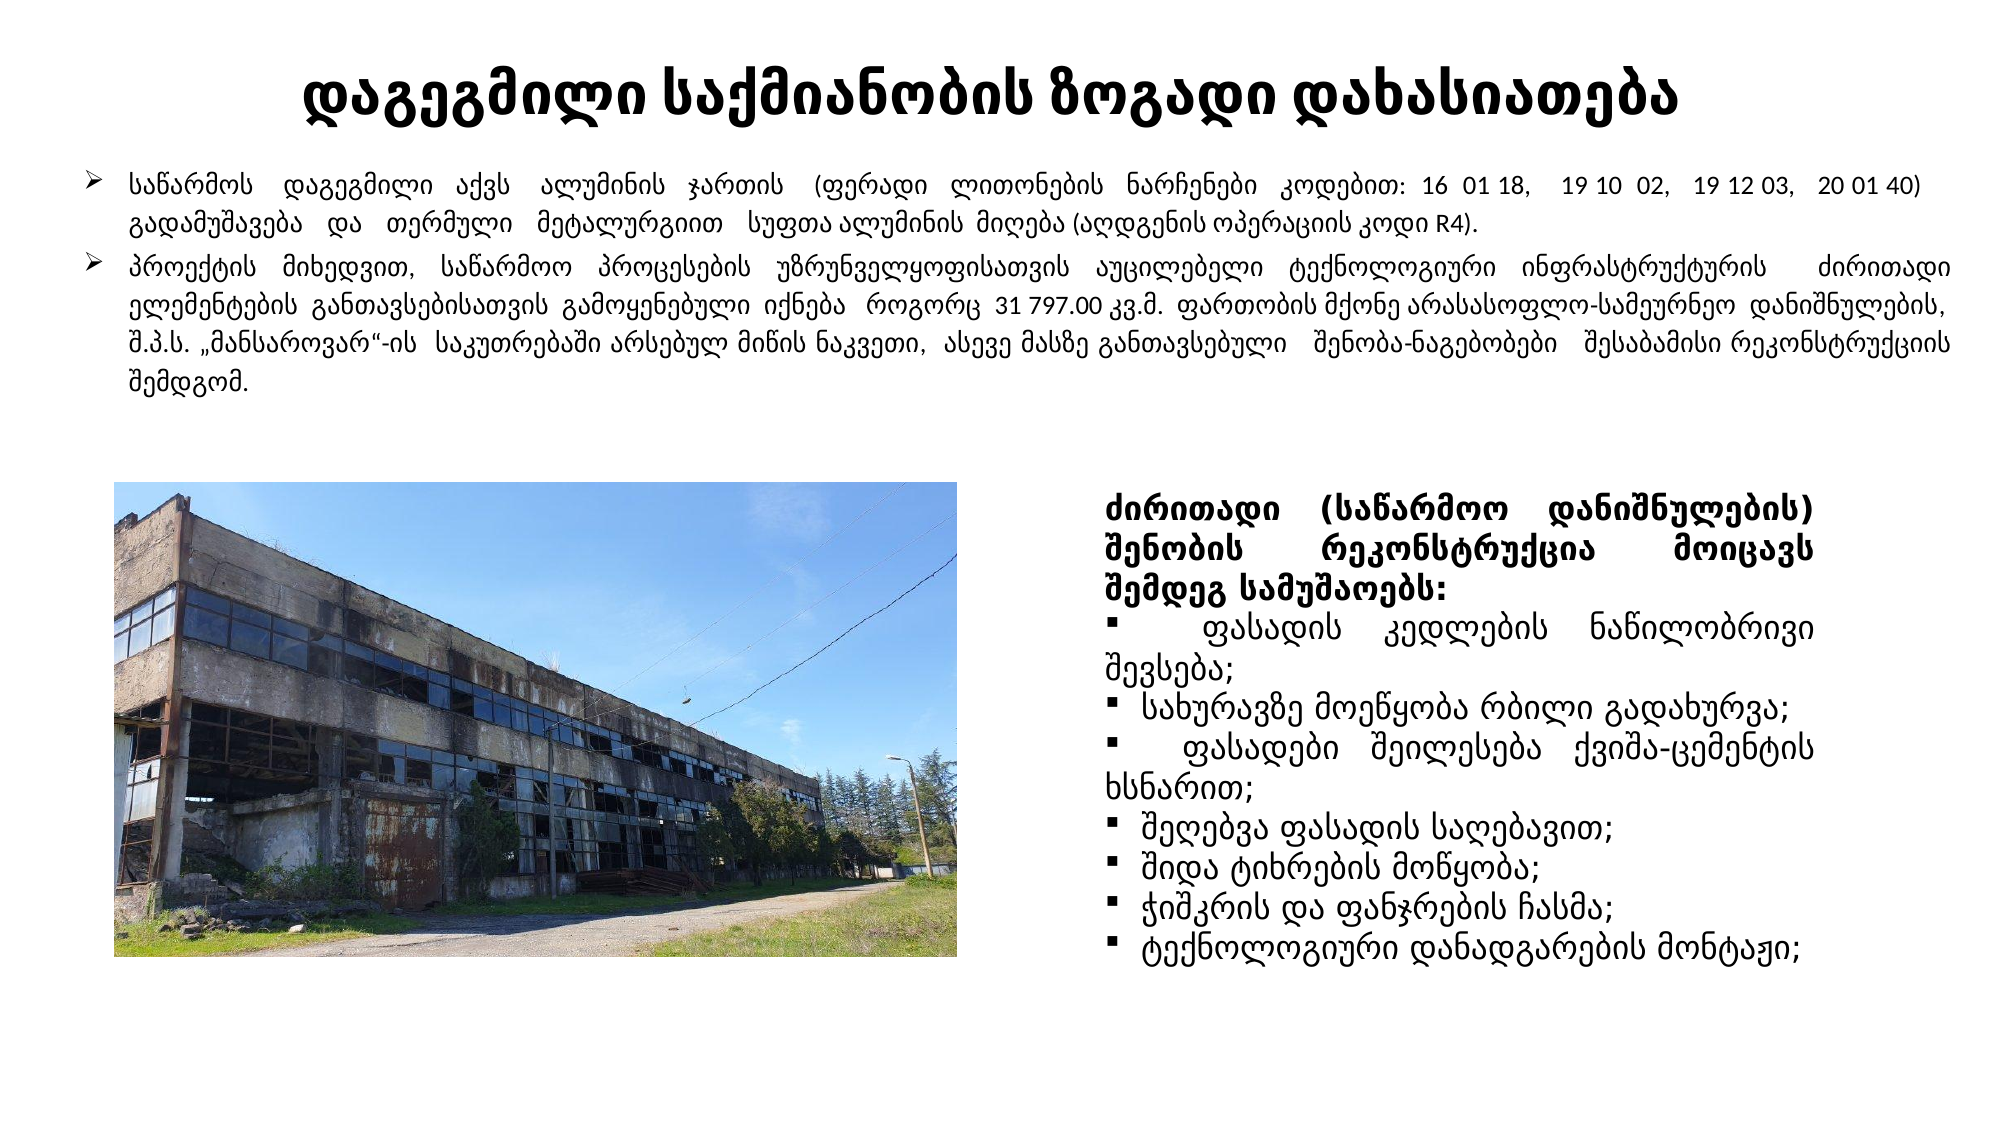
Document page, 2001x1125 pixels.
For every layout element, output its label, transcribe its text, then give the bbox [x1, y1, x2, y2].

list საწარმოს დაგეგმილი აქვს ალუმინის ჯართის (ფერადი ლითონების ნარჩენები კოდებით: 16 01 18, 19 10 02, 19 12 03, 20 01 40) გადამუშავება და თერმული მეტალურგიით სუფთა ალუმინის მიღება (აღდგენის ოპერაციის კოდი R4). პროექტის მიხედვით, საწარმოო პროცესების უზრუნველყოფისათვის აუცილებელი ტექნოლოგიური ინფრასტრუქტურის ძირითადი ელემენტების განთავსებისათვის გამოყენებული იქნება როგორც 31 797.00 კვ.მ. ფართობის მქონე არასასოფლო-სამეურნეო დანიშნულების, შ.პ.ს. „მანსაროვარ“-ის საკუთრებაში არსებულ მიწის ნაკვეთი, ასევე მასზე განთავსებული შენობა-ნაგებობები შესაბამისი რეკონსტრუქციის შემდგომ. [68, 153, 1967, 436]
title დაგეგმილი საქმიანობის ზოგადი დახასიათება [225, 32, 1757, 151]
text_box ძირითადი (საწარმოო დანიშნულების) შენობის რეკონსტრუქცია მოიცავს შემდეგ სამუშაოებს: ფასადის კედლების ნაწილობრივი შევსება; სახურავზე მოეწყობა რბილი გადახურვა; ფასადები შეილესება ქვიშა-ცემენტის ხსნარით; შეღებვა ფასადის საღებავით; შიდა ტიხრების მოწყობა; ჭიშკრის და ფანჯრების ჩასმა; ტექნოლოგიური დანადგარების მონტაჟი; [1089, 479, 1831, 974]
picture [114, 482, 957, 957]
